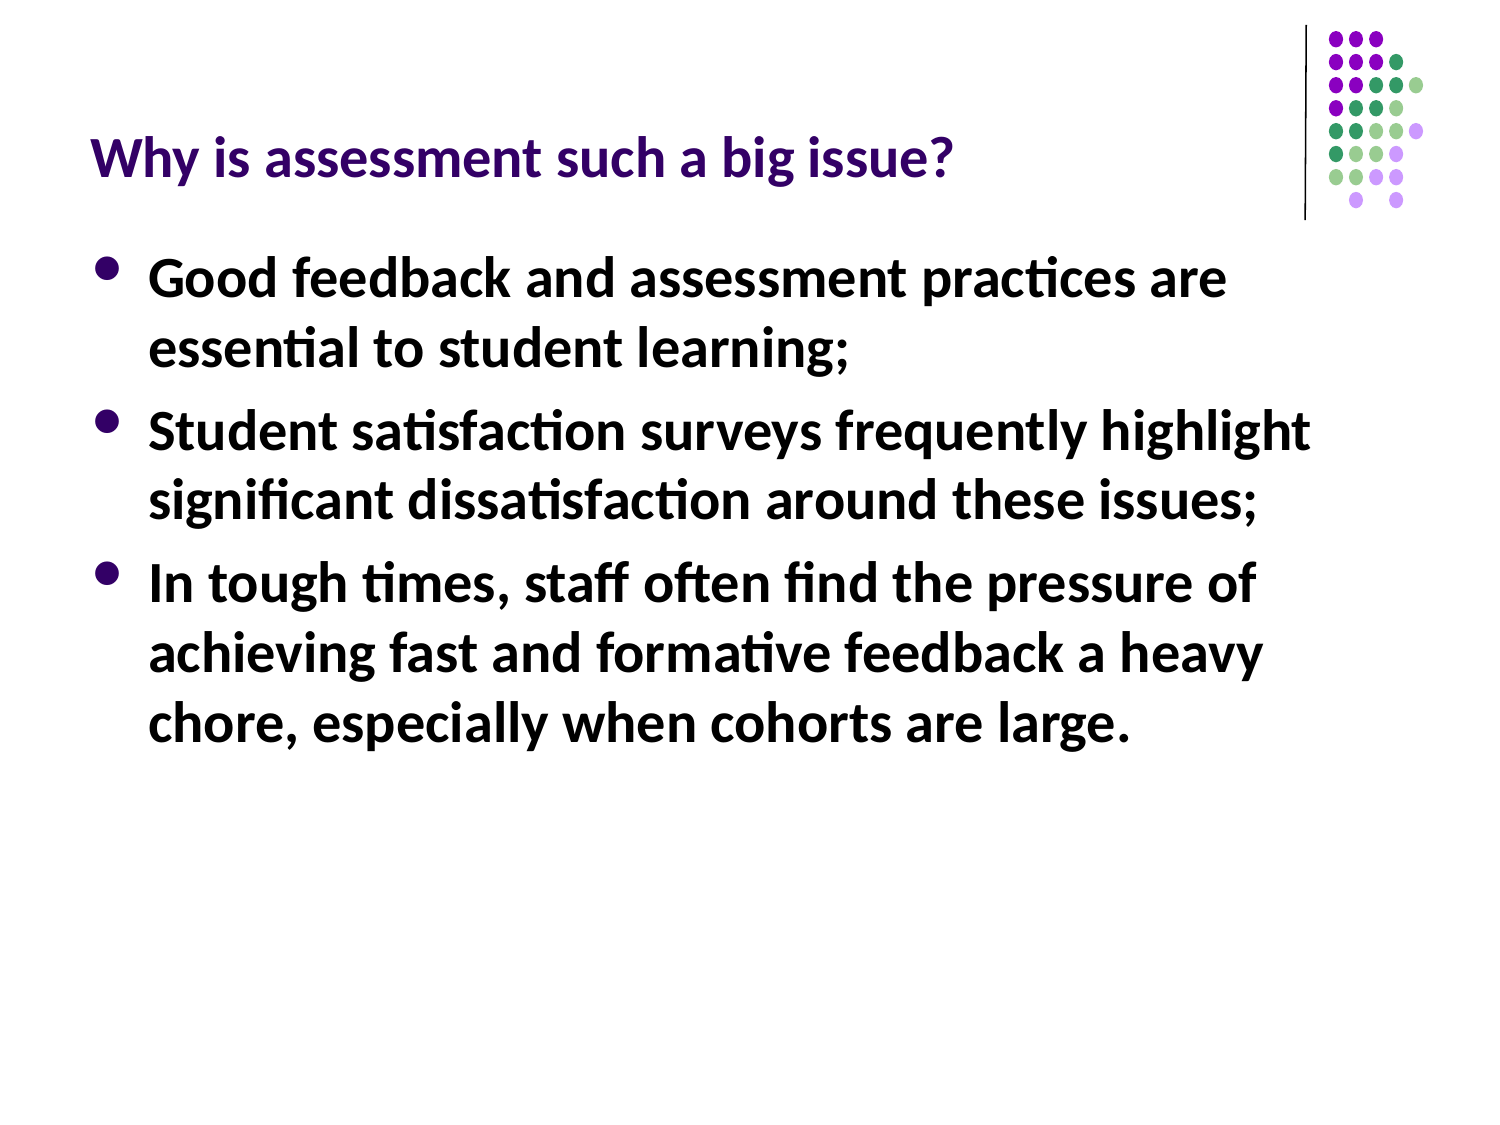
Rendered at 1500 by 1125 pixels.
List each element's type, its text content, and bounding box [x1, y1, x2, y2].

title Why is assessment such a big issue? [74, 19, 1313, 197]
list Good feedback and assessment practices are essential to student learning; Student satisfaction surveys frequently highlight significant dissatisfaction around these issues; In tough times, staff often find the pressure of achieving fast and formative feedback a heavy chore, especially when cohorts are large. [76, 231, 1428, 1018]
